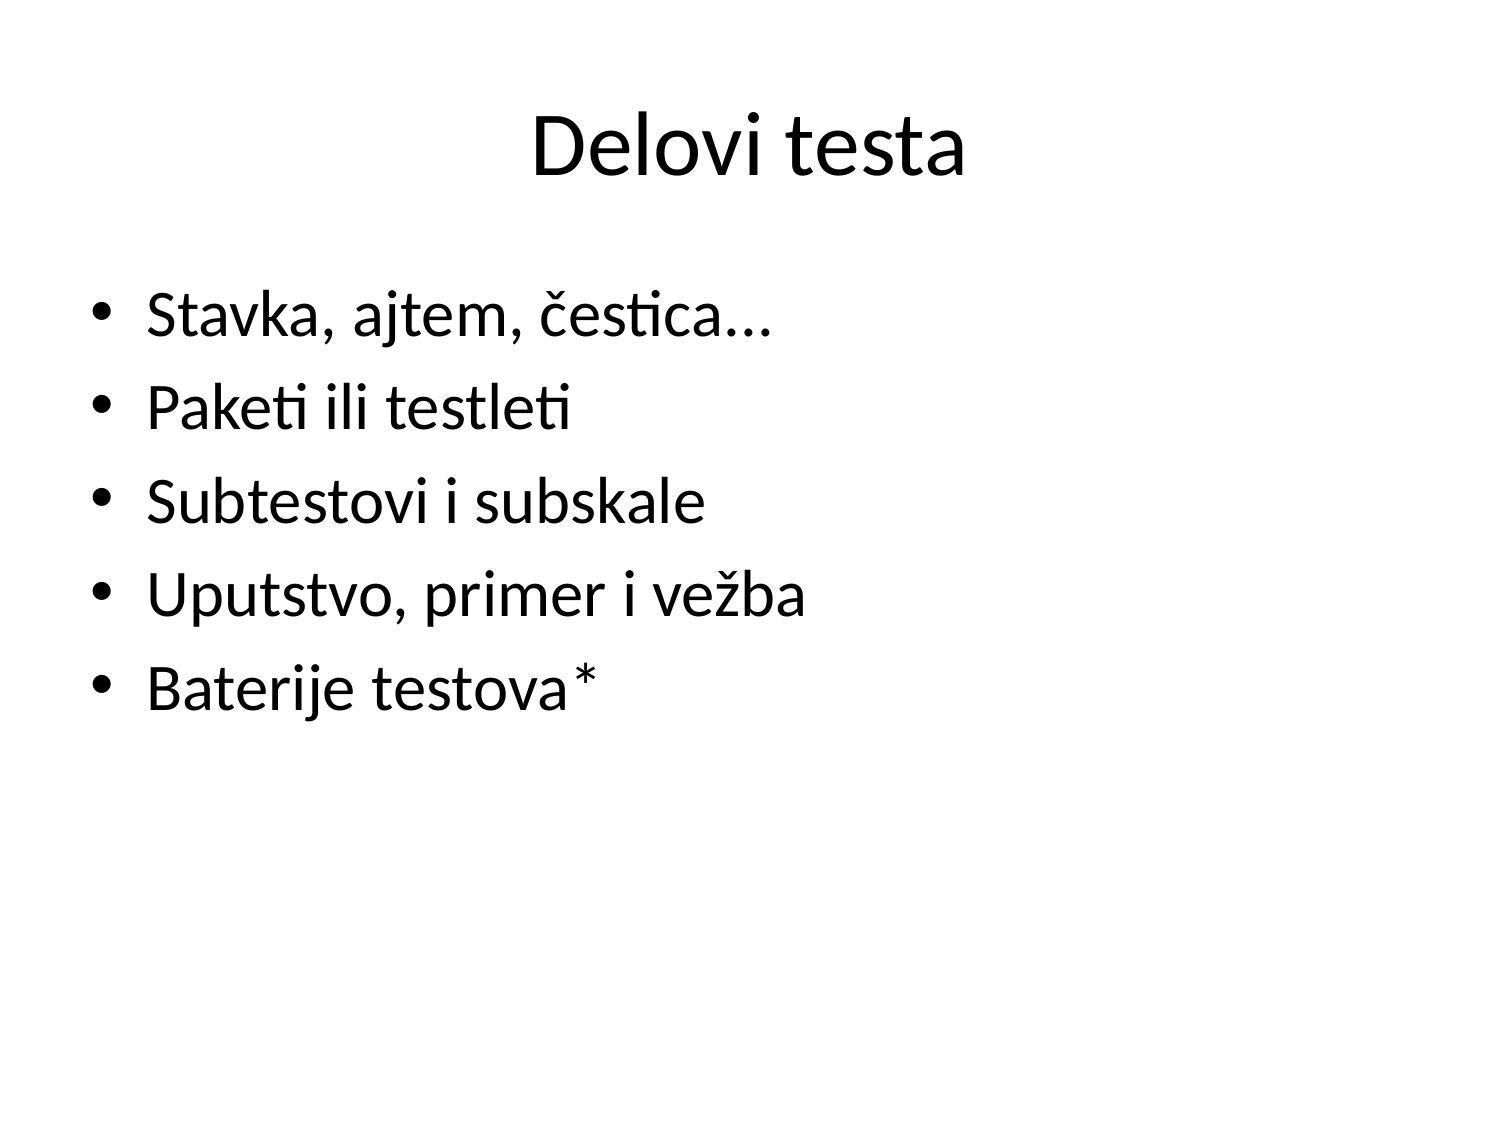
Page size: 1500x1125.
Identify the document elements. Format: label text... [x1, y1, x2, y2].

list Stavka, ajtem, čestica... Paketi ili testleti Subtestovi i subskale Uputstvo, primer i vežba Baterije testova* [75, 262, 1425, 1005]
title Delovi testa [75, 45, 1425, 233]
